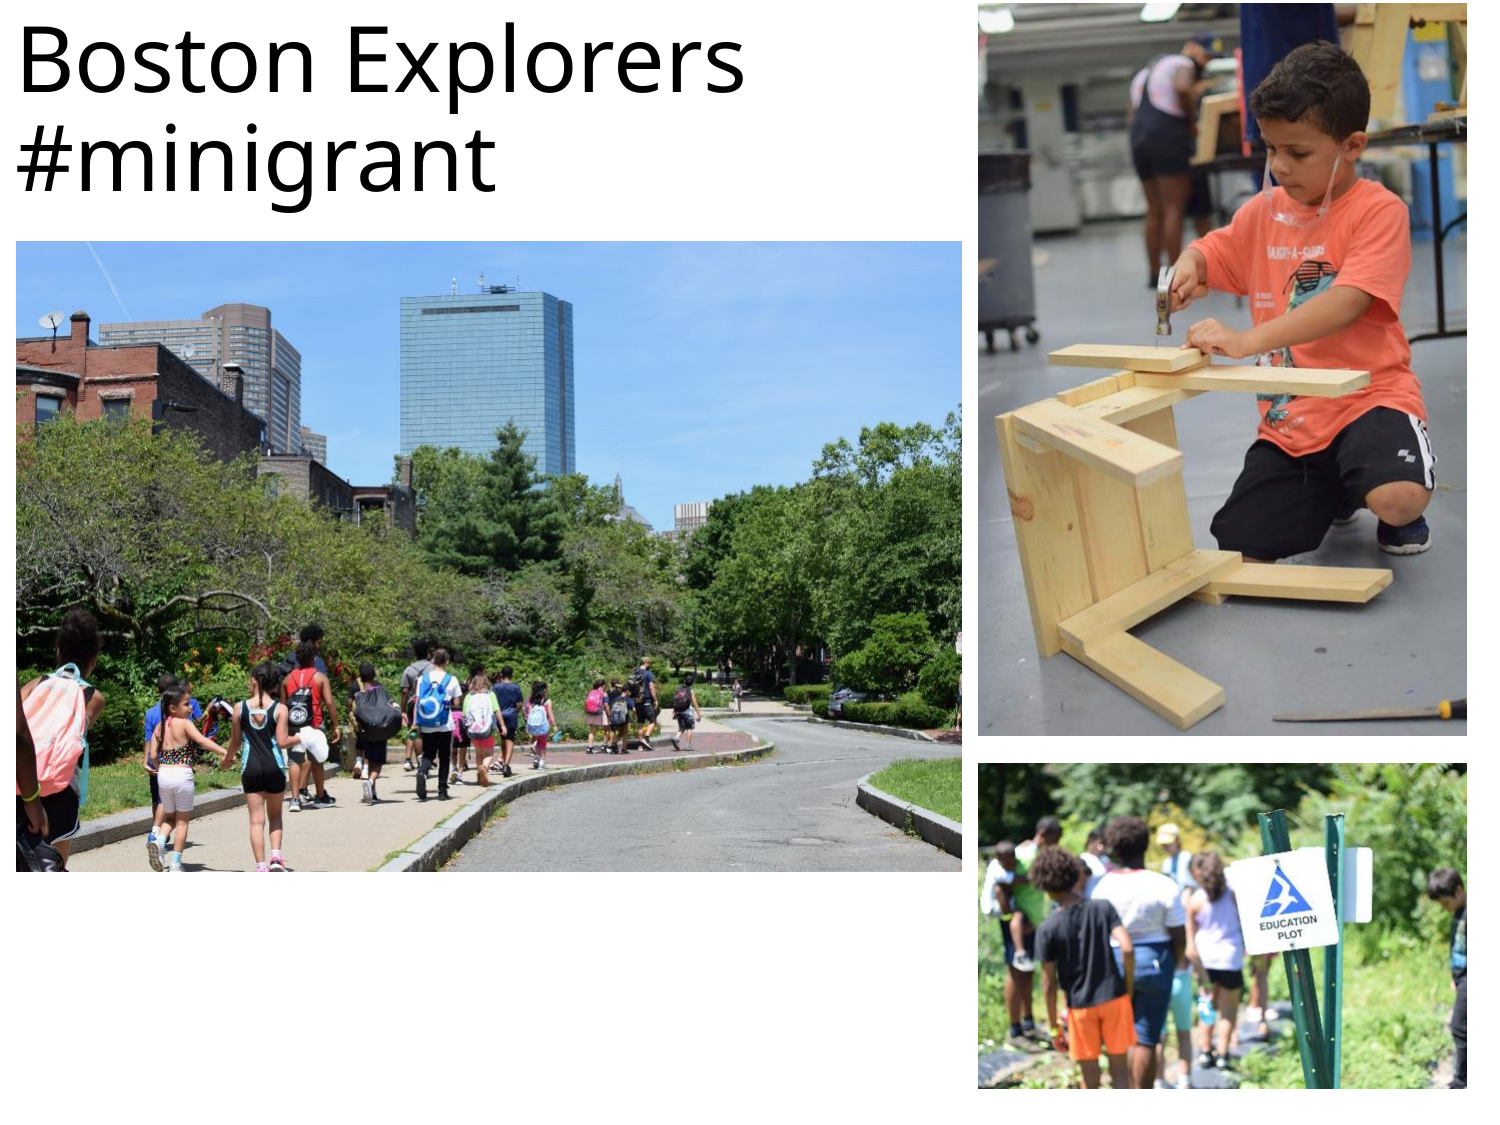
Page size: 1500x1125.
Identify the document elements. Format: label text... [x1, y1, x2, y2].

picture [978, 763, 1467, 1089]
picture [16, 241, 962, 872]
picture [978, 3, 1467, 736]
title Boston Explorers #minigrant [0, 3, 962, 222]
